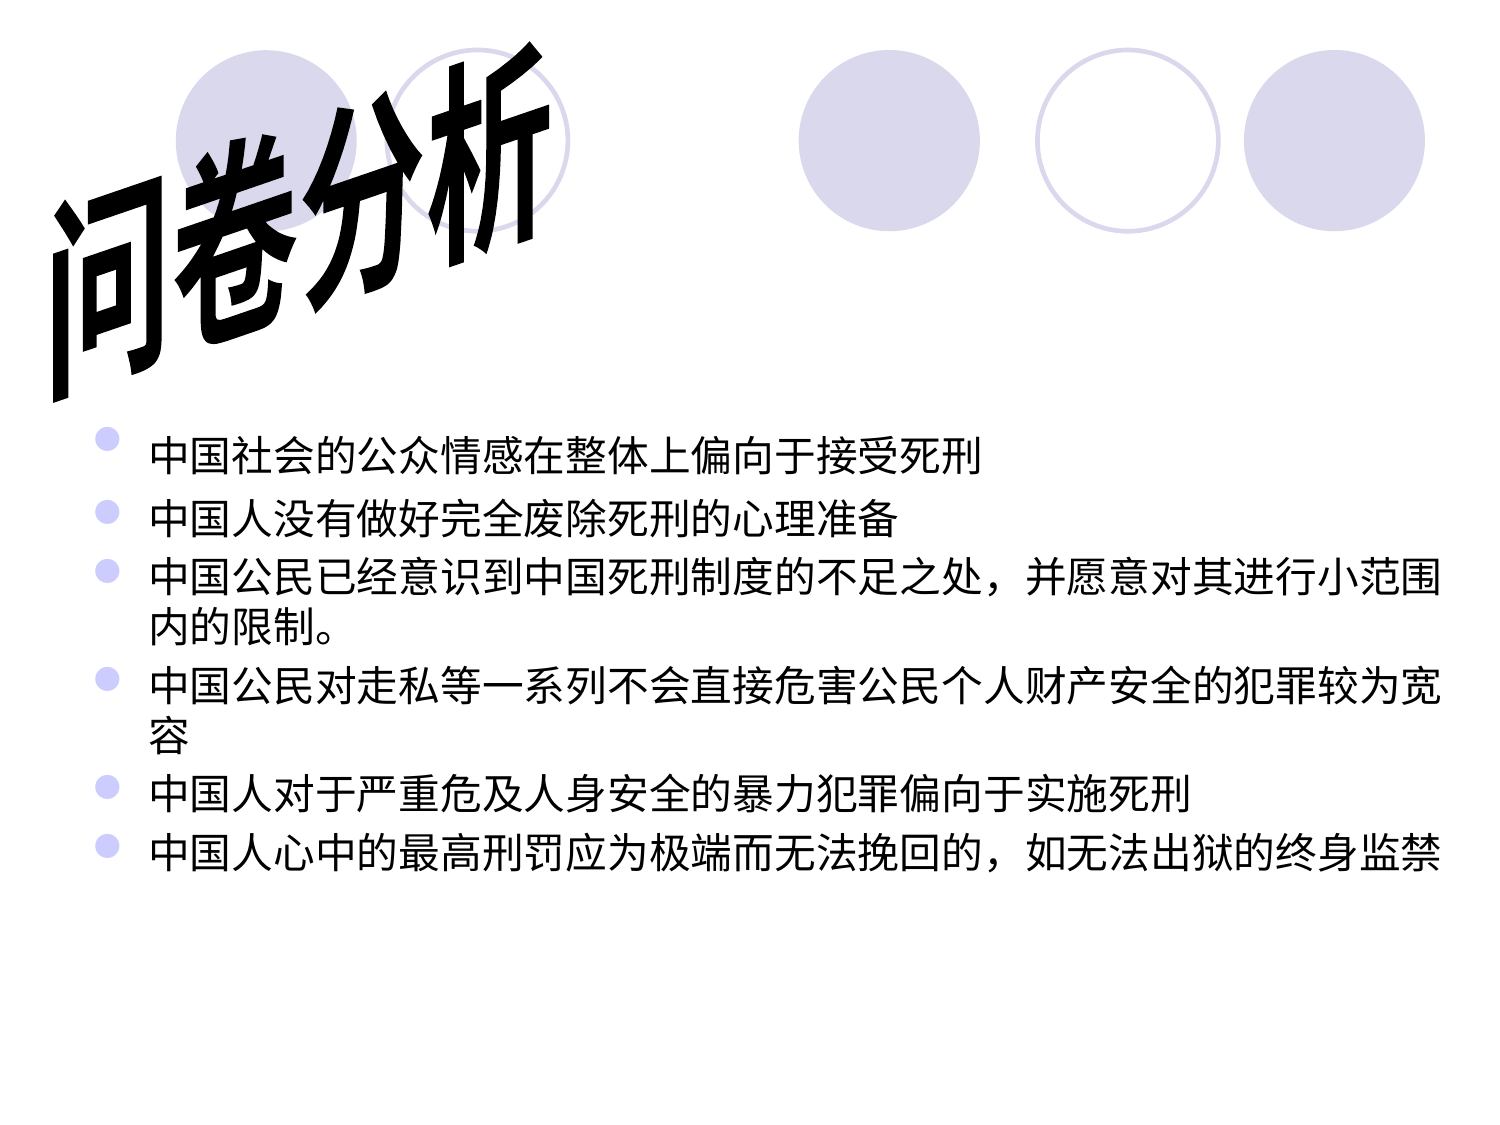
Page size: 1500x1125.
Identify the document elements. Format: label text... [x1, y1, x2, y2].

list 中国社会的公众情感在整体上偏向于接受死刑 中国人没有做好完全废除死刑的心理准备 中国公民已经意识到中国死刑制度的不足之处，并愿意对其进行小范围内的限制。 中国公民对走私等一系列不会直接危害公民个人财产安全的犯罪较为宽容 中国人对于严重危及人身安全的暴力犯罪偏向于实施死刑 中国人心中的最高刑罚应为极端而无法挽回的，如无法出狱的终身监禁 [76, 396, 1460, 1017]
